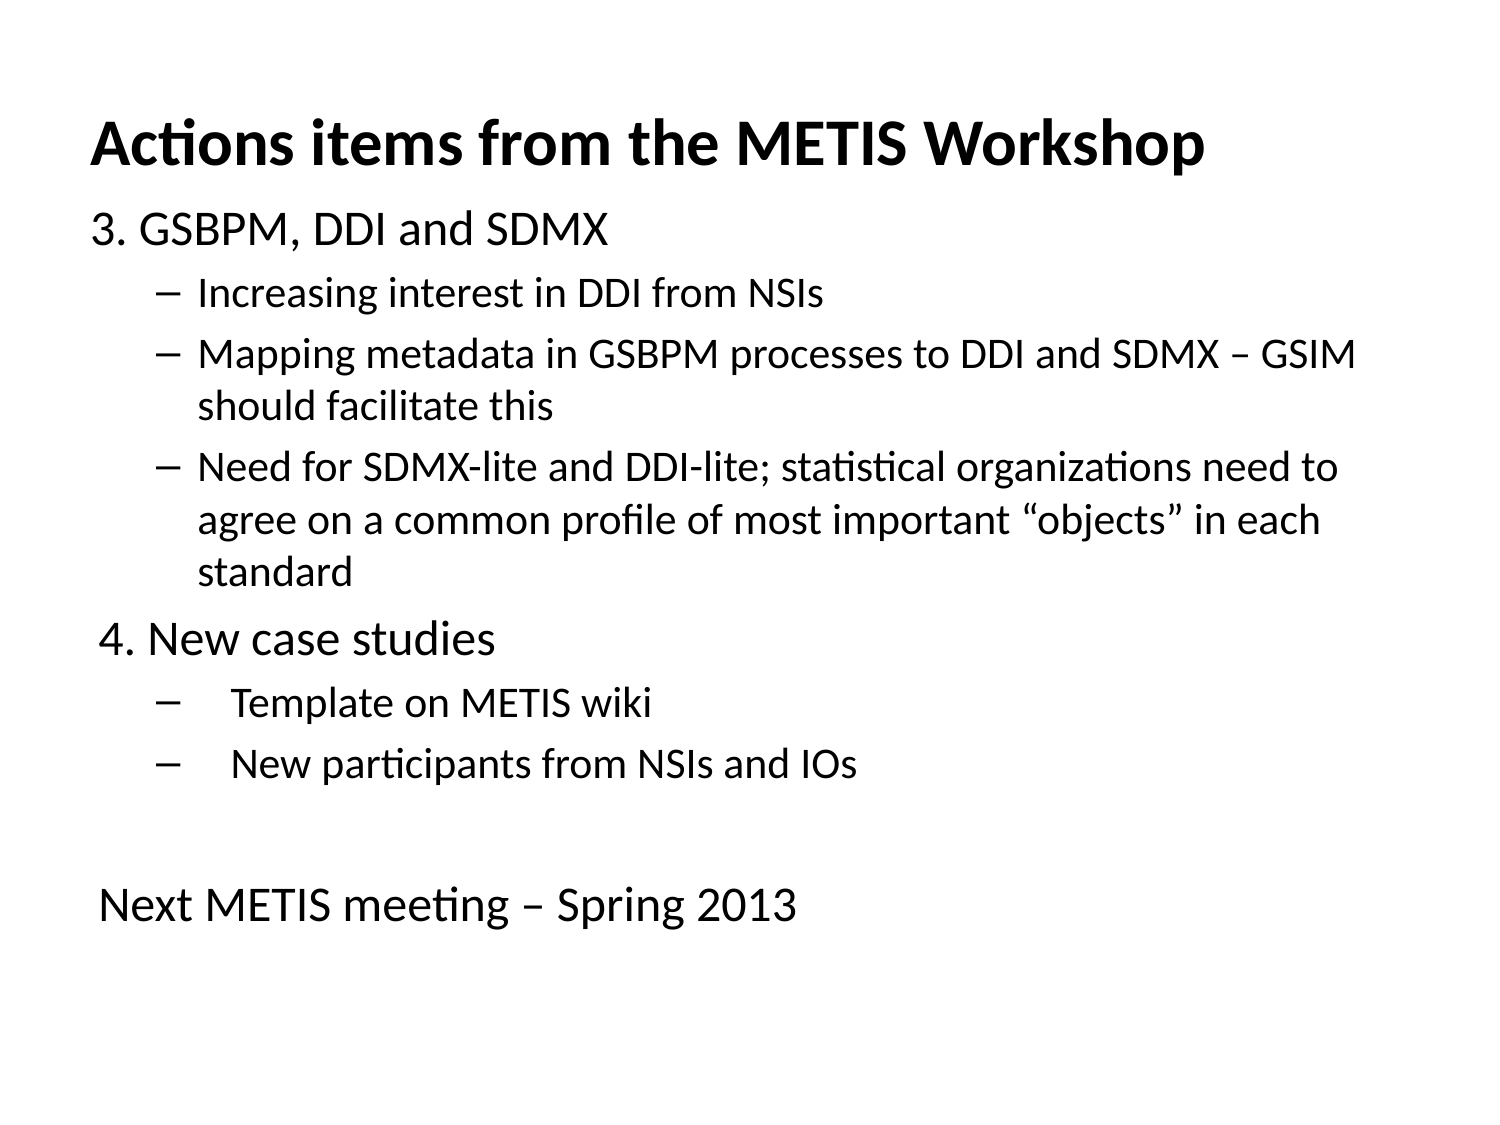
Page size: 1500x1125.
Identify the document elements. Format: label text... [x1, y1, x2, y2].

list 3. GSBPM, DDI and SDMX Increasing interest in DDI from NSIs Mapping metadata in GSBPM processes to DDI and SDMX – GSIM should facilitate this Need for SDMX-lite and DDI-lite; statistical organizations need to agree on a common profile of most important “objects” in each standard 4. New case studies Template on METIS wiki New participants from NSIs and IOs Next METIS meeting – Spring 2013 [75, 187, 1425, 1005]
title Actions items from the METIS Workshop [75, 45, 1425, 187]
